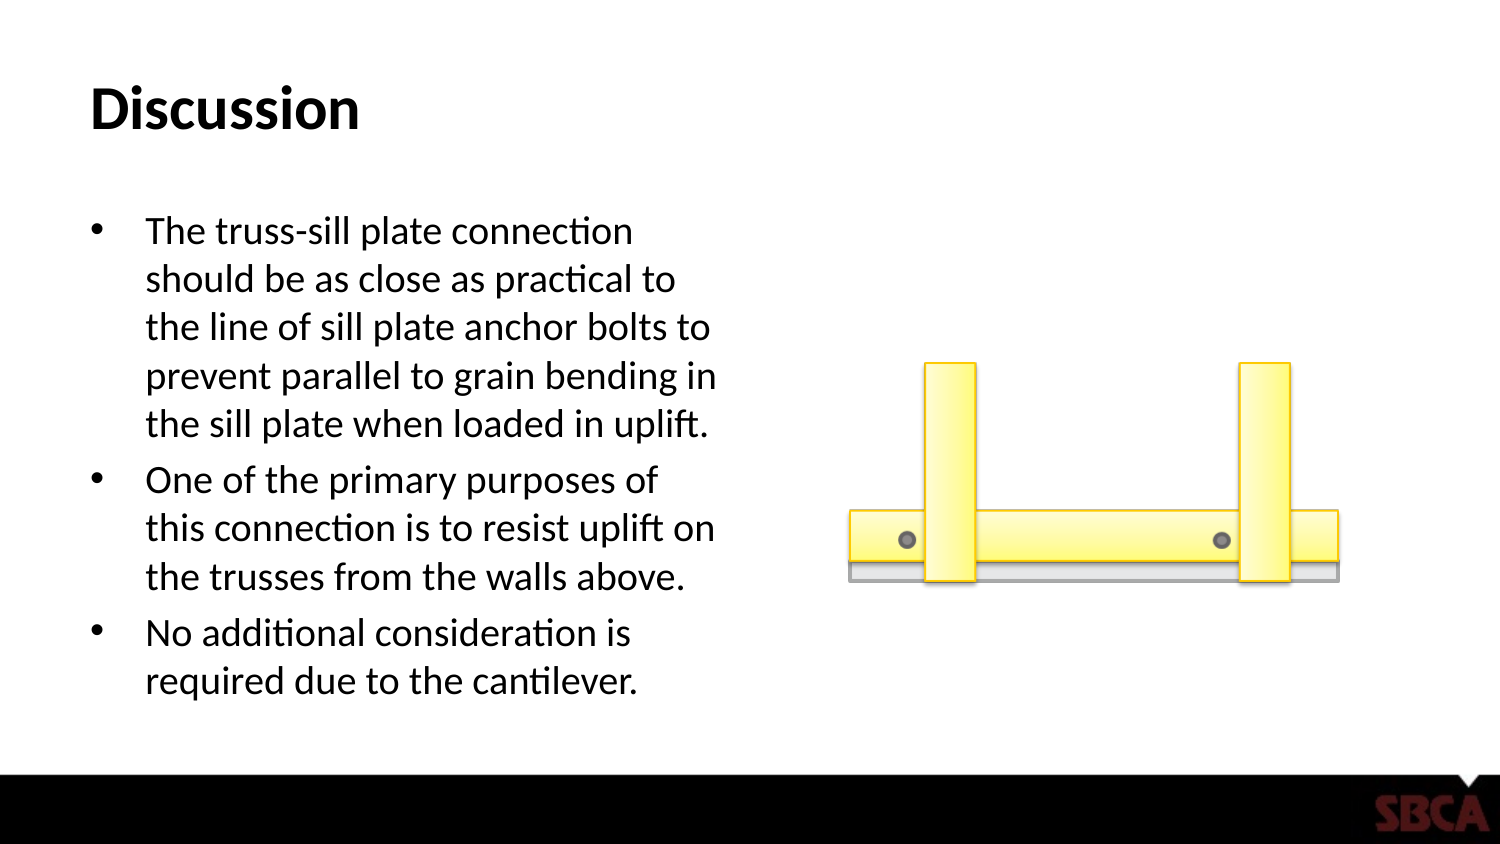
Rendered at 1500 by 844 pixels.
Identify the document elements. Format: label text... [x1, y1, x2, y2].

picture [0, 0, 1500, 844]
title Discussion [75, 33, 1425, 175]
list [841, 358, 1346, 592]
list The truss-sill plate connection should be as close as practical to the line of sill plate anchor bolts to prevent parallel to grain bending in the sill plate when loaded in uplift. One of the primary purposes of this connection is to resist uplift on the trusses from the walls above. No additional consideration is required due to the cantilever. [75, 196, 738, 754]
